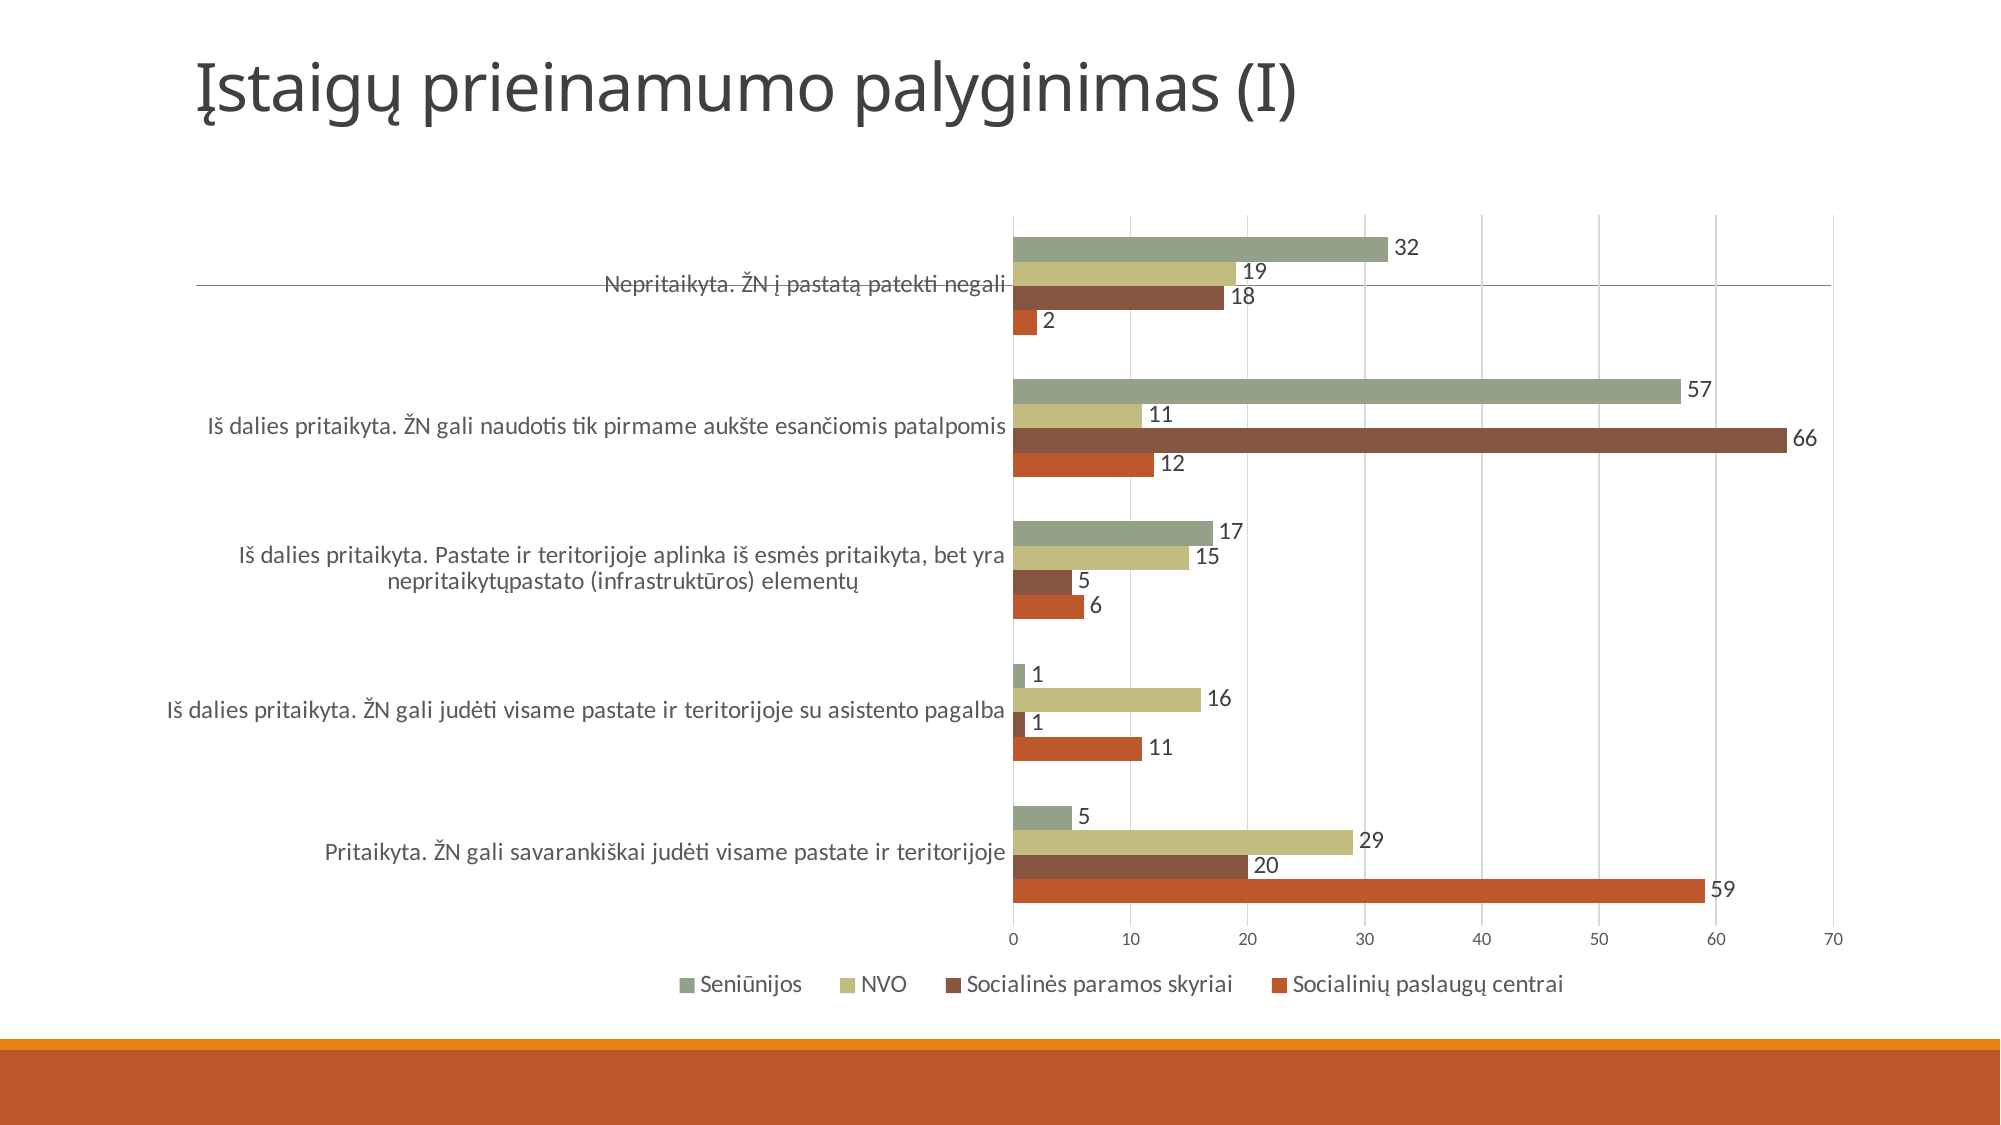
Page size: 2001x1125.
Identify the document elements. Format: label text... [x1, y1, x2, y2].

title Įstaigų prieinamumo palyginimas (I) [180, 47, 1830, 133]
chart [160, 181, 1860, 1020]
